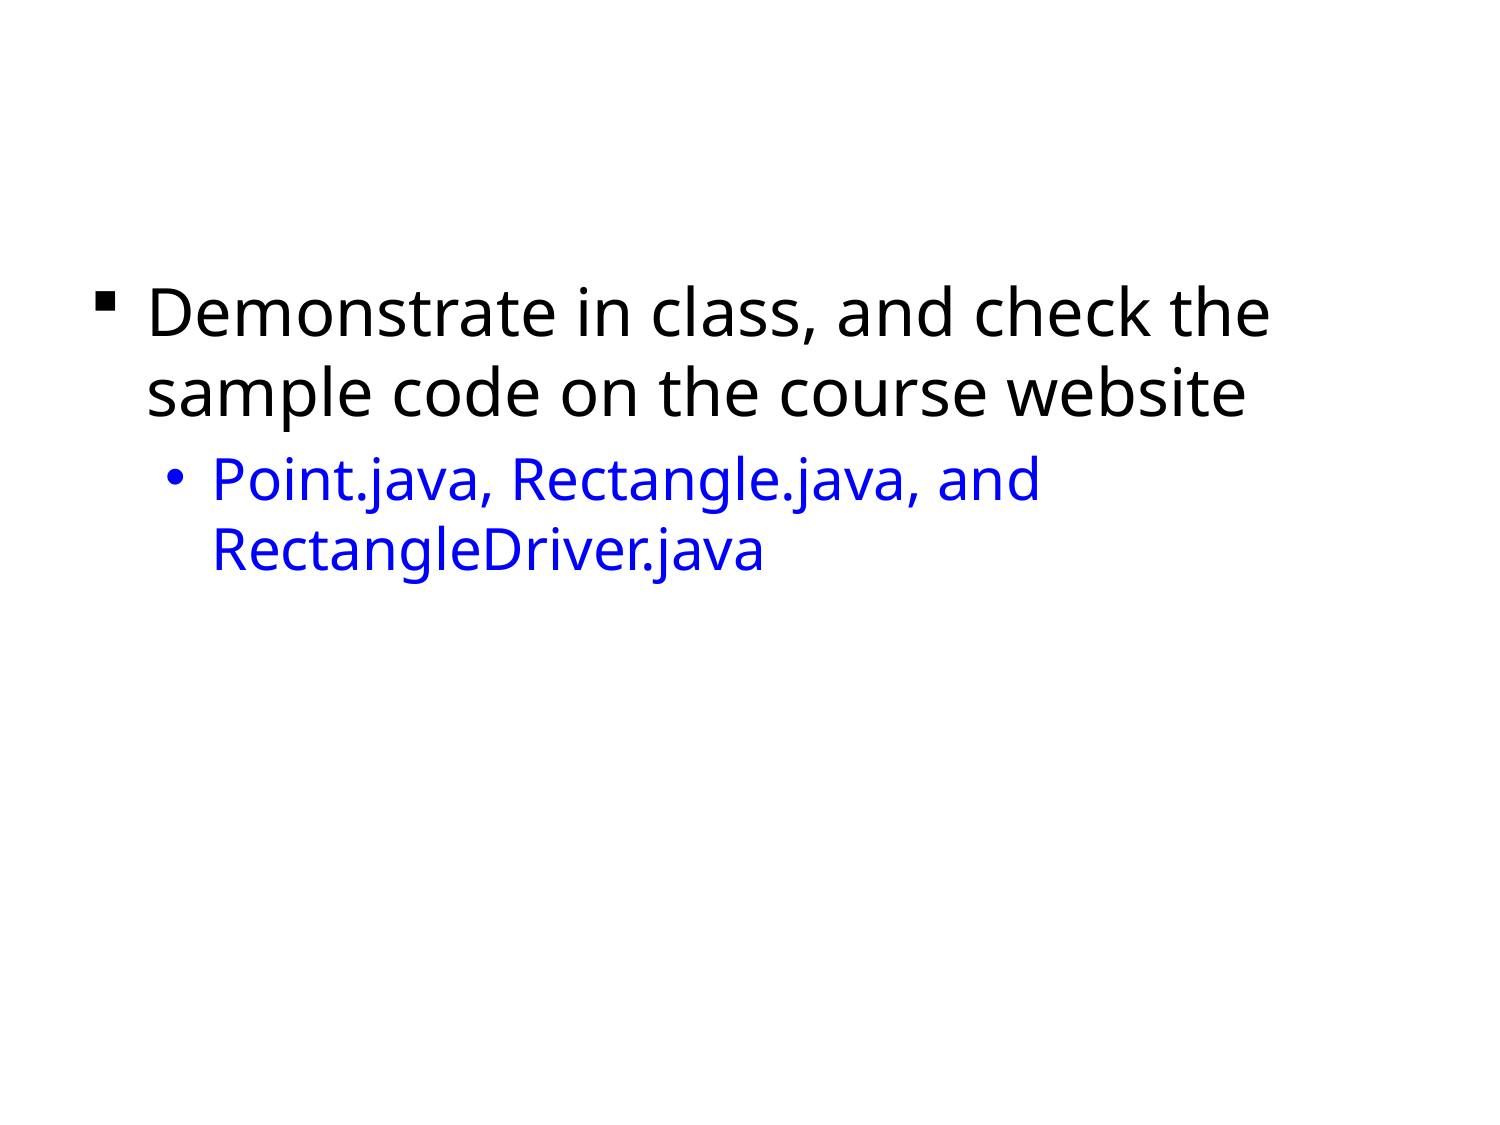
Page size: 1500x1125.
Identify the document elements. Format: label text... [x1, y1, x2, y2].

list Demonstrate in class, and check the sample code on the course website Point.java, Rectangle.java, and RectangleDriver.java [75, 262, 1425, 1005]
